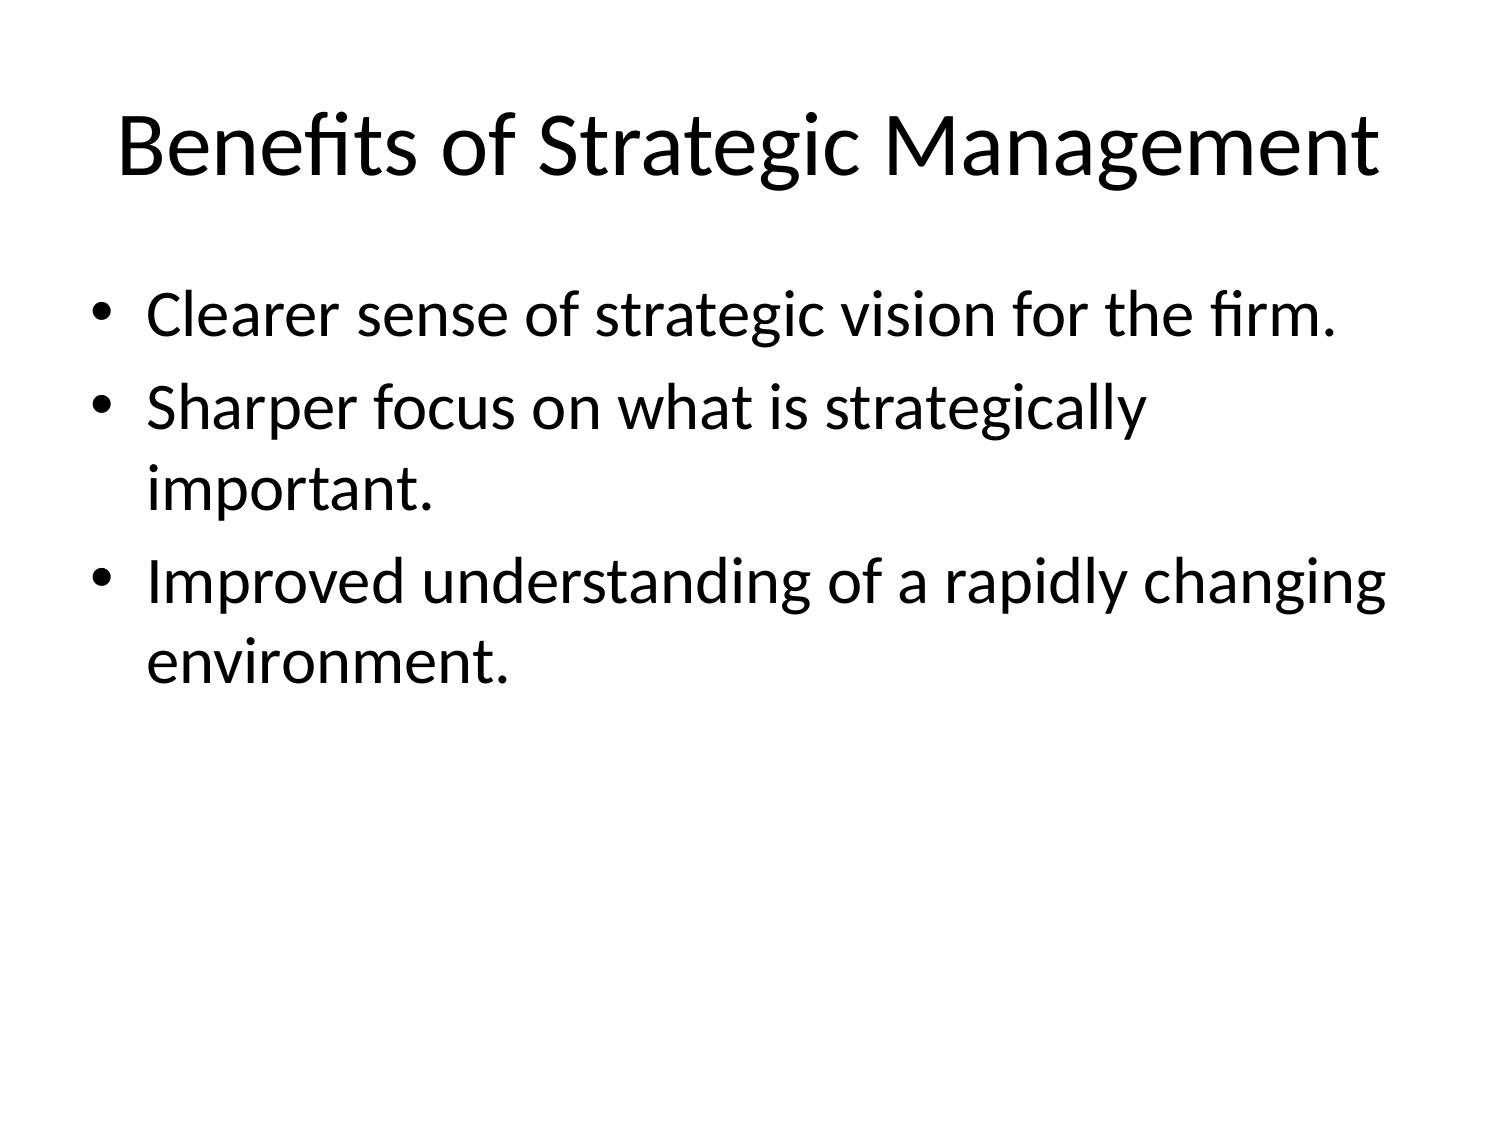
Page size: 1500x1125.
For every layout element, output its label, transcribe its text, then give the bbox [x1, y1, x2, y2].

list Clearer sense of strategic vision for the firm. Sharper focus on what is strategically important. Improved understanding of a rapidly changing environment. [75, 262, 1425, 1005]
title Benefits of Strategic Management [75, 45, 1425, 233]
